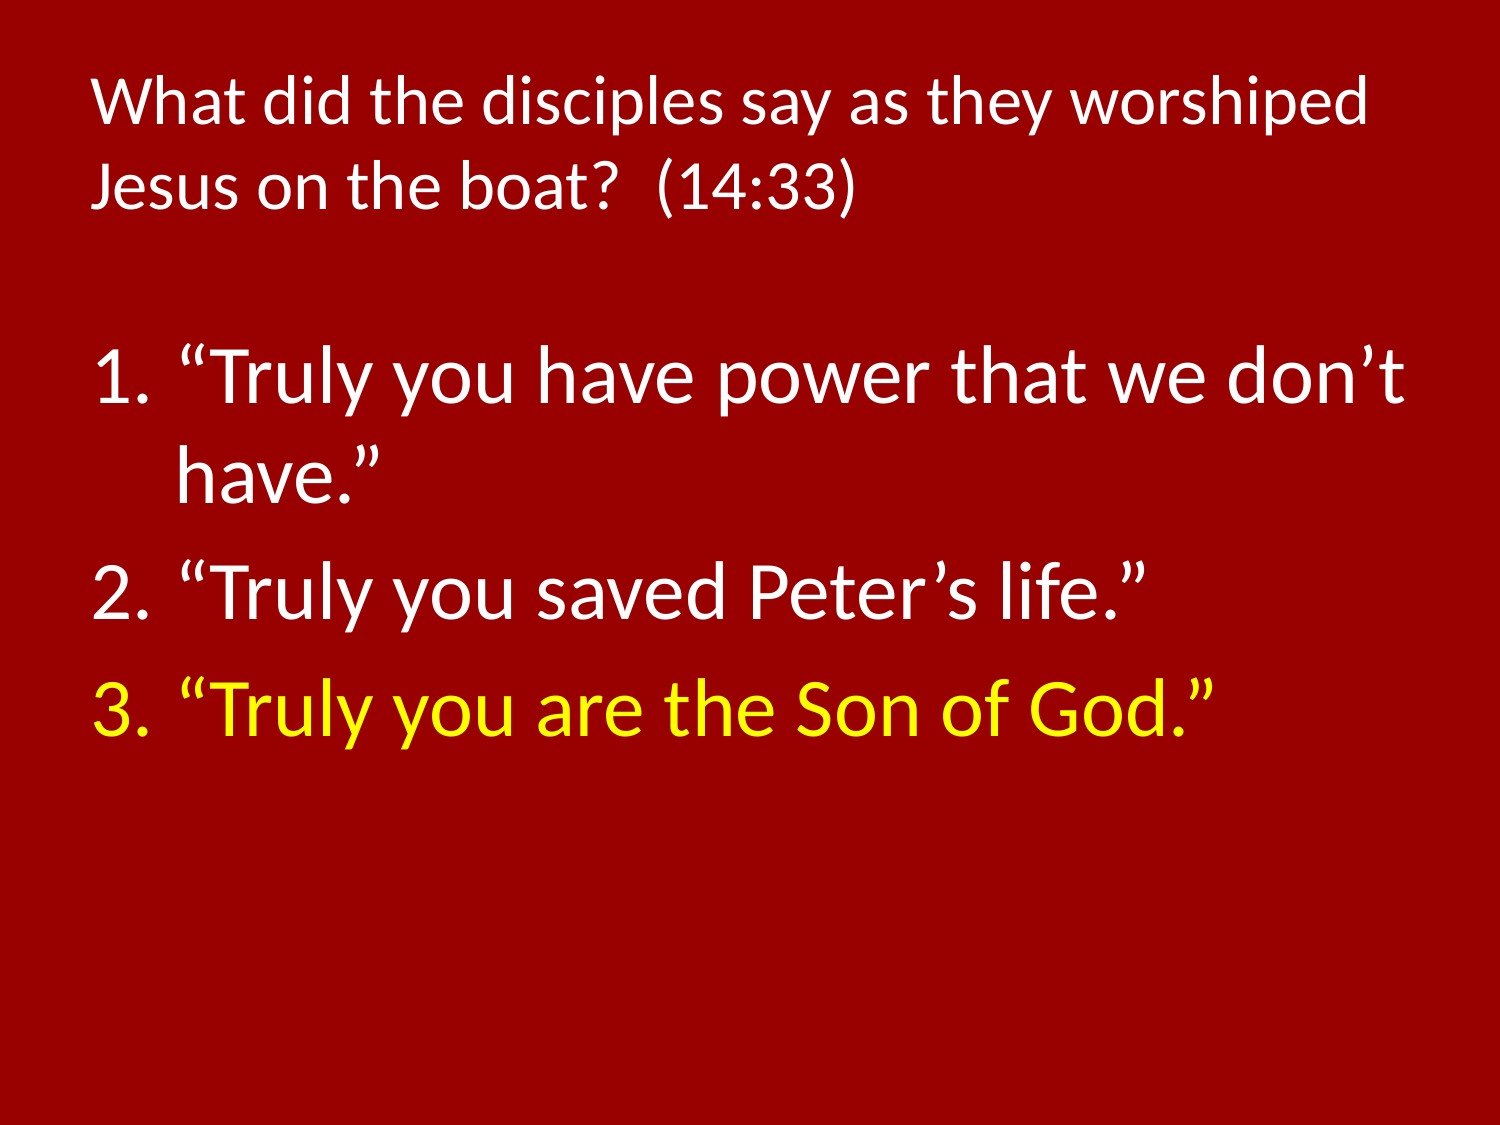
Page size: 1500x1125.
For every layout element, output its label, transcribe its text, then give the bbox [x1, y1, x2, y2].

list “Truly you have power that we don’t have.” “Truly you saved Peter’s life.” “Truly you are the Son of God.” [75, 312, 1425, 1005]
title What did the disciples say as they worshiped Jesus on the boat? (14:33) [75, 45, 1425, 233]
